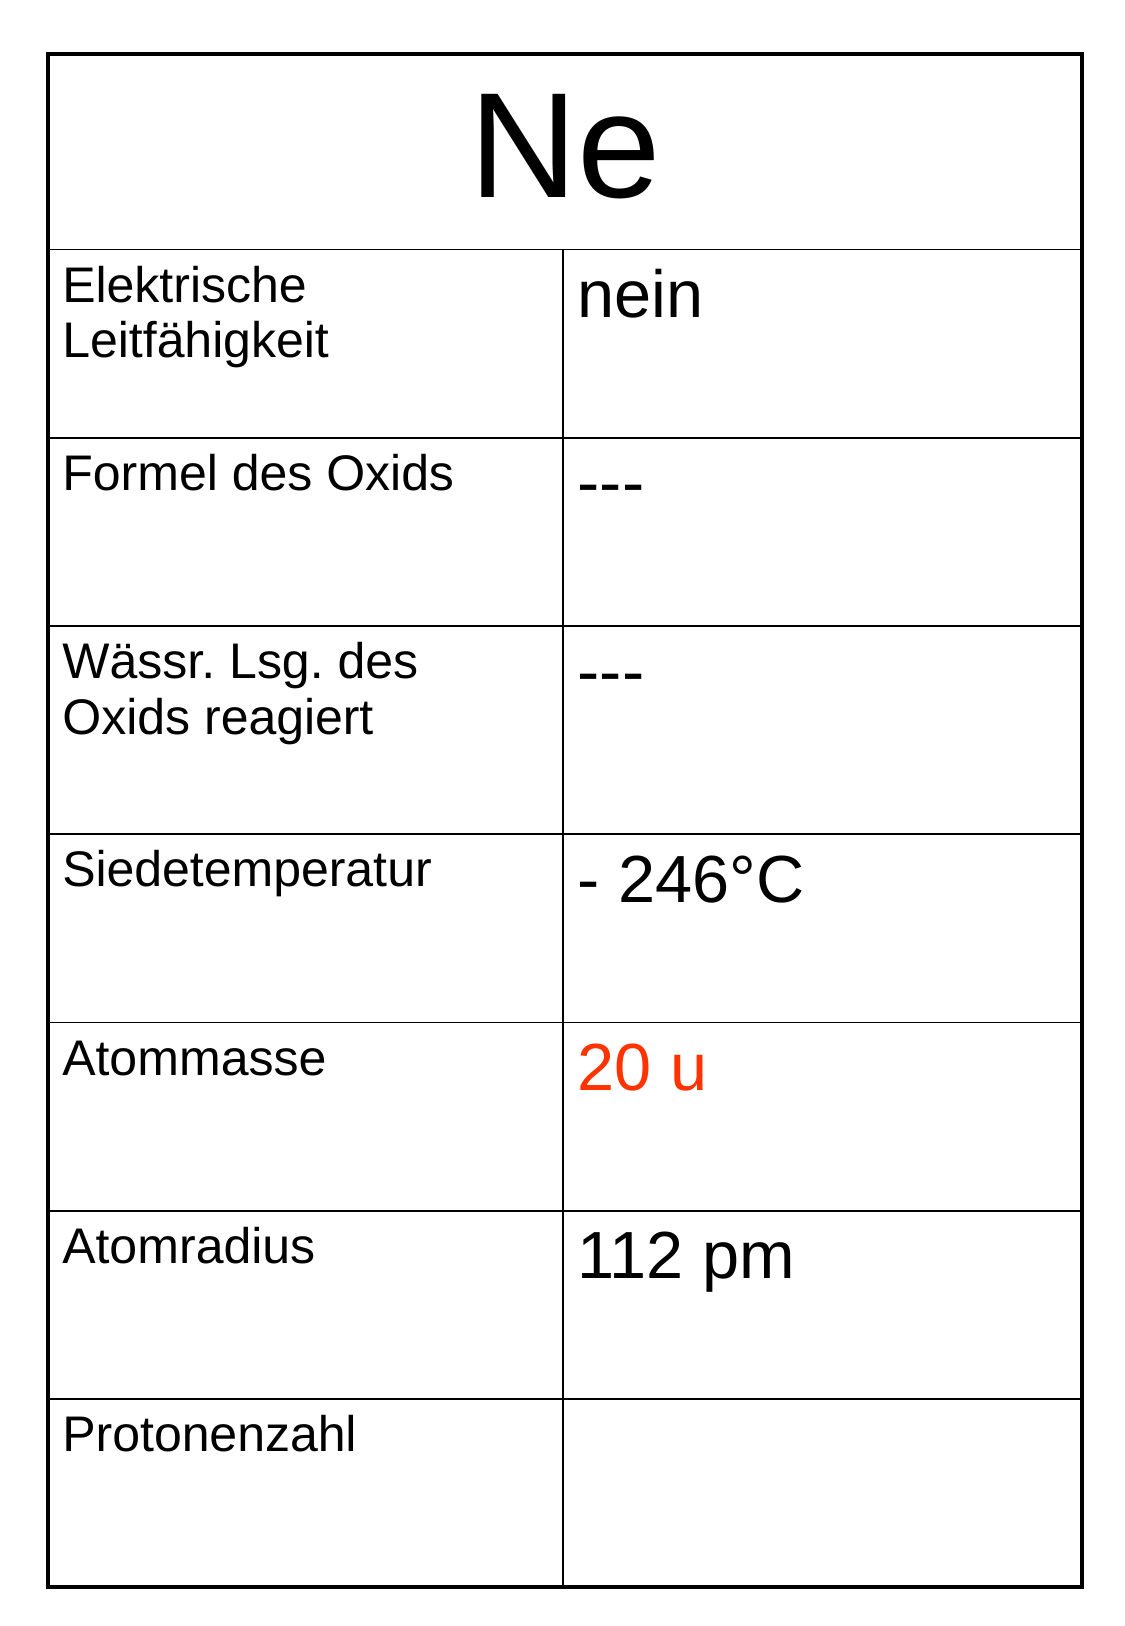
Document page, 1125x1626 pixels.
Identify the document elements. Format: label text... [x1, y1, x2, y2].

table_cell [564, 1400, 1080, 1585]
table_cell 20 u [564, 1023, 1080, 1210]
table_cell --- [564, 439, 1080, 625]
table_cell 112 pm [564, 1212, 1080, 1398]
table_cell Atomradius [50, 1212, 562, 1398]
table_cell nein [564, 250, 1080, 437]
table_cell Formel des Oxids [50, 439, 562, 625]
table_cell - 246°C [564, 835, 1080, 1022]
table_cell Elektrische Leitfähigkeit [50, 250, 562, 437]
table_cell --- [564, 627, 1080, 833]
table_header Ne [50, 56, 1080, 249]
table_cell Atommasse [50, 1023, 562, 1210]
table_cell Wässr. Lsg. des Oxids reagiert [50, 627, 562, 833]
table_cell Siedetemperatur [50, 835, 562, 1022]
table_cell Protonenzahl [50, 1400, 562, 1585]
